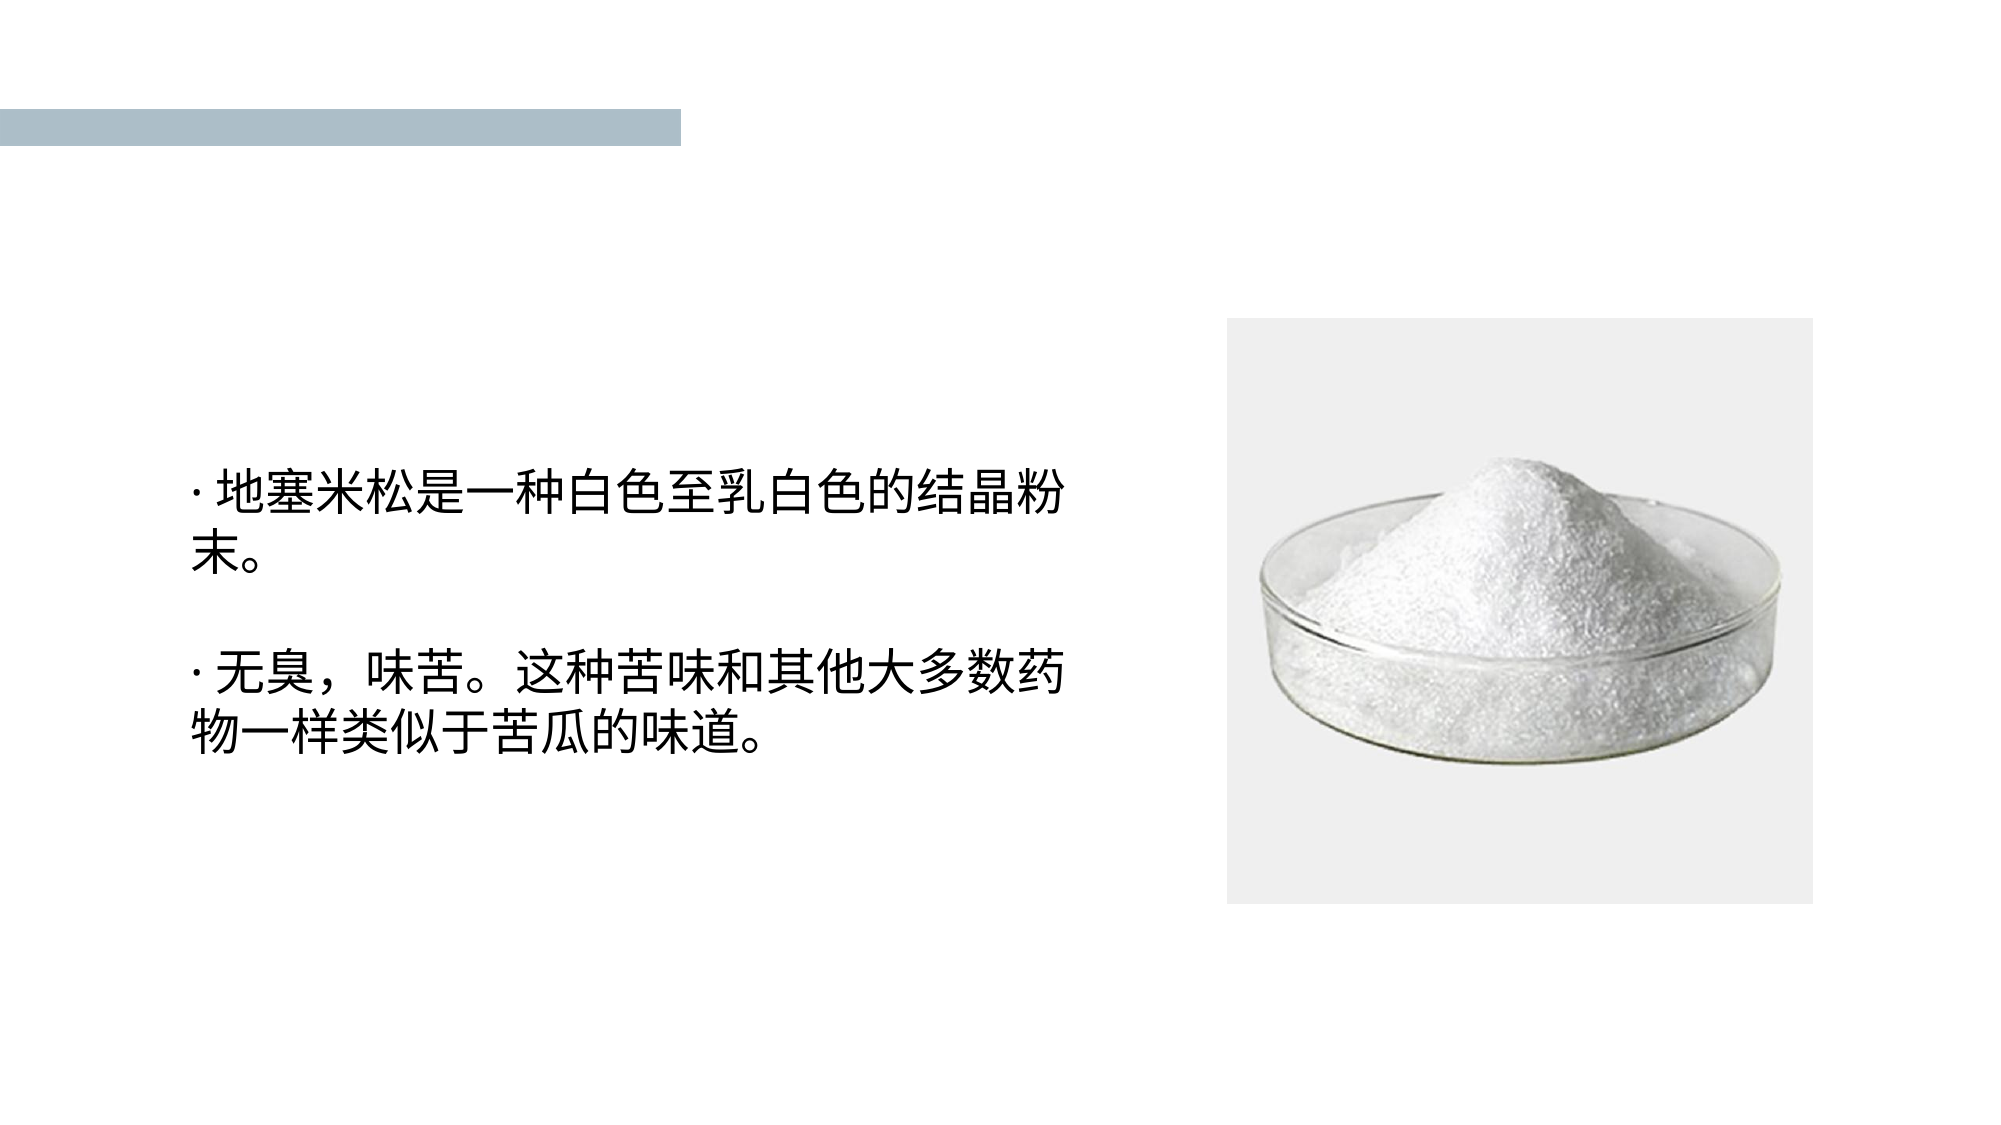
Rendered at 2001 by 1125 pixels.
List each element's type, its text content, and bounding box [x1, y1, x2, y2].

picture [1226, 317, 1813, 904]
text_box [0, 109, 681, 146]
text_box ·地塞米松是一种白色至乳白色的结晶粉末。 ·无臭，味苦。这种苦味和其他大多数药物一样类似于苦瓜的味道。 [175, 453, 1116, 944]
